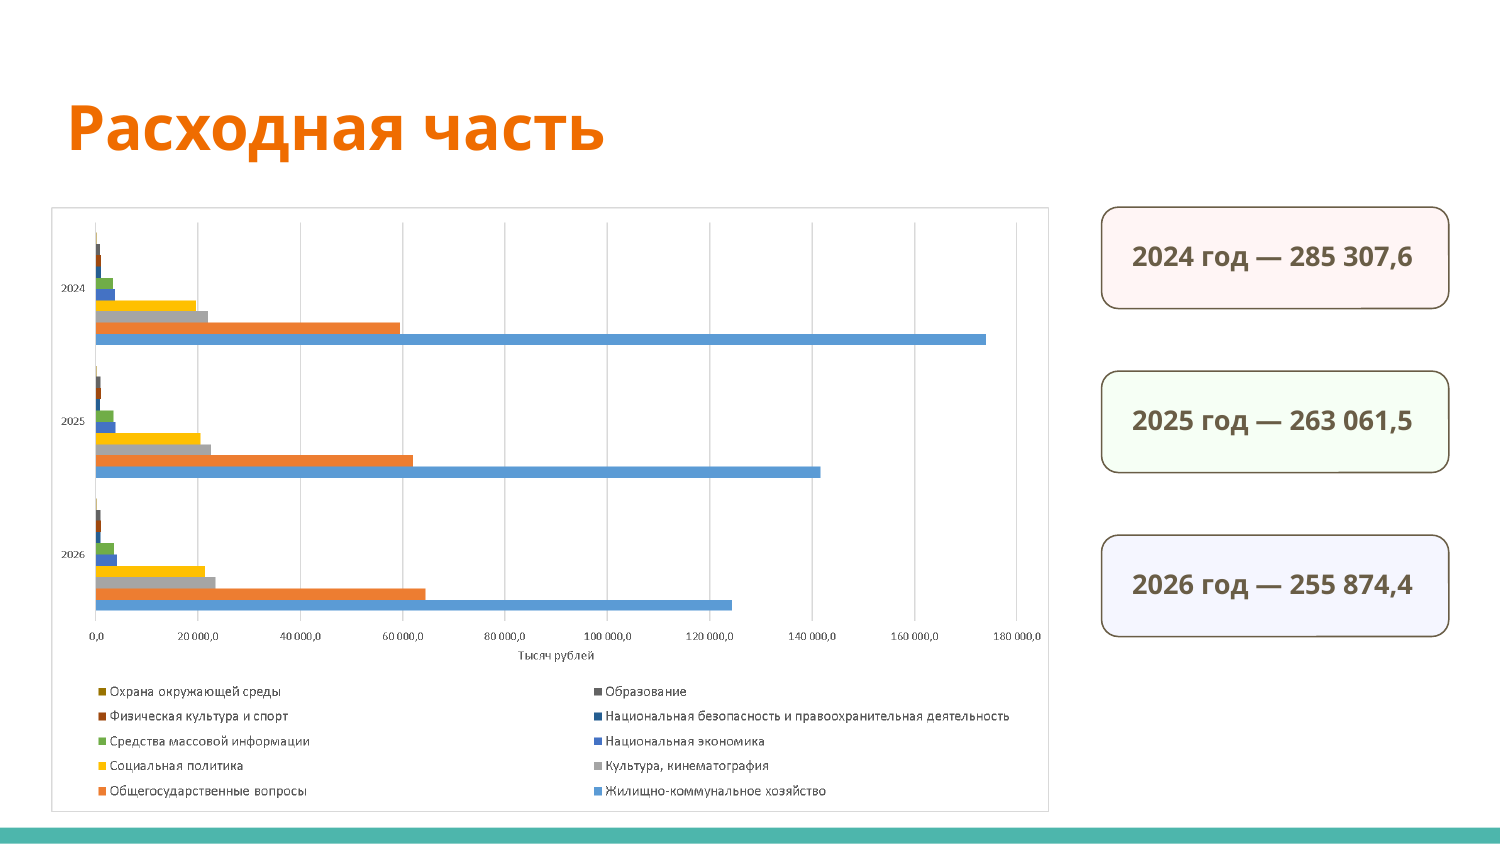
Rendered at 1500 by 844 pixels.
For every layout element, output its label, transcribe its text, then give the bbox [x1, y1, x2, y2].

text_box [1101, 371, 1449, 468]
text_box 2025 год — 263 061,5 [1101, 388, 1444, 473]
text_box 2024 год — 285 307,6 [1101, 224, 1444, 309]
text_box [1101, 535, 1449, 632]
text_box 2026 год — 255 874,4 [1101, 552, 1444, 637]
text_box [1101, 207, 1449, 304]
title Расходная часть [51, 72, 1449, 189]
picture [50, 206, 1049, 813]
